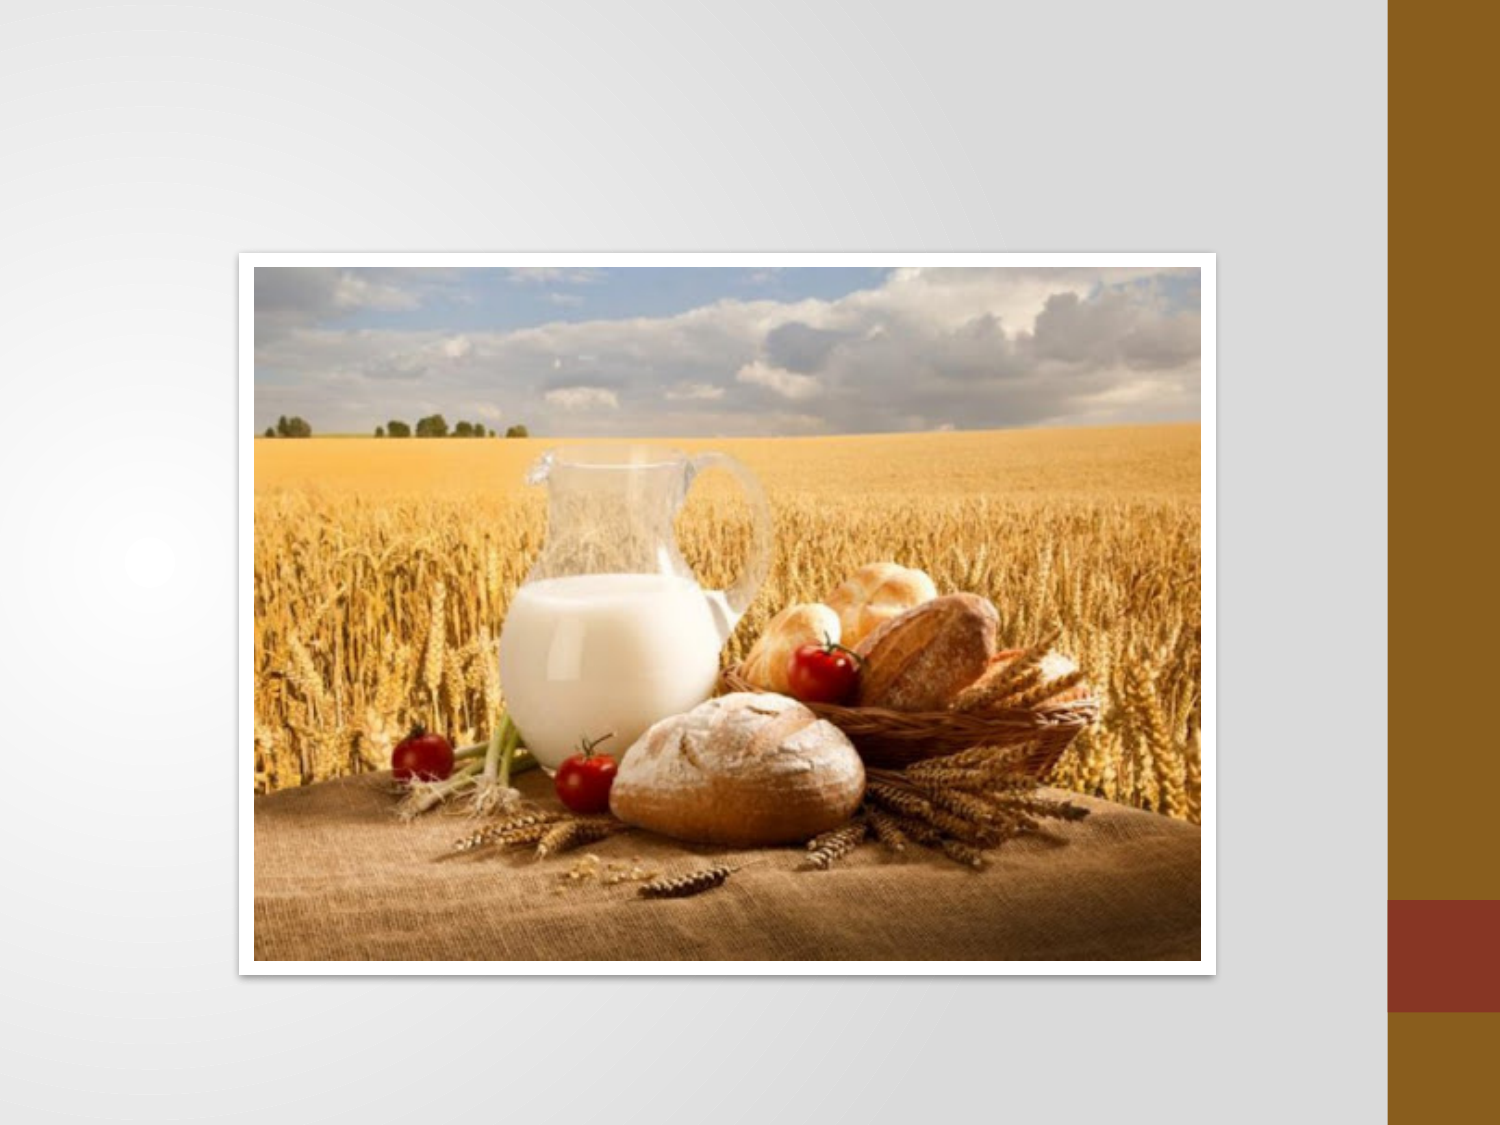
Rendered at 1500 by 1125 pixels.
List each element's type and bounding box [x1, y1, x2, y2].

title [76, 208, 1327, 396]
list [253, 266, 1202, 962]
